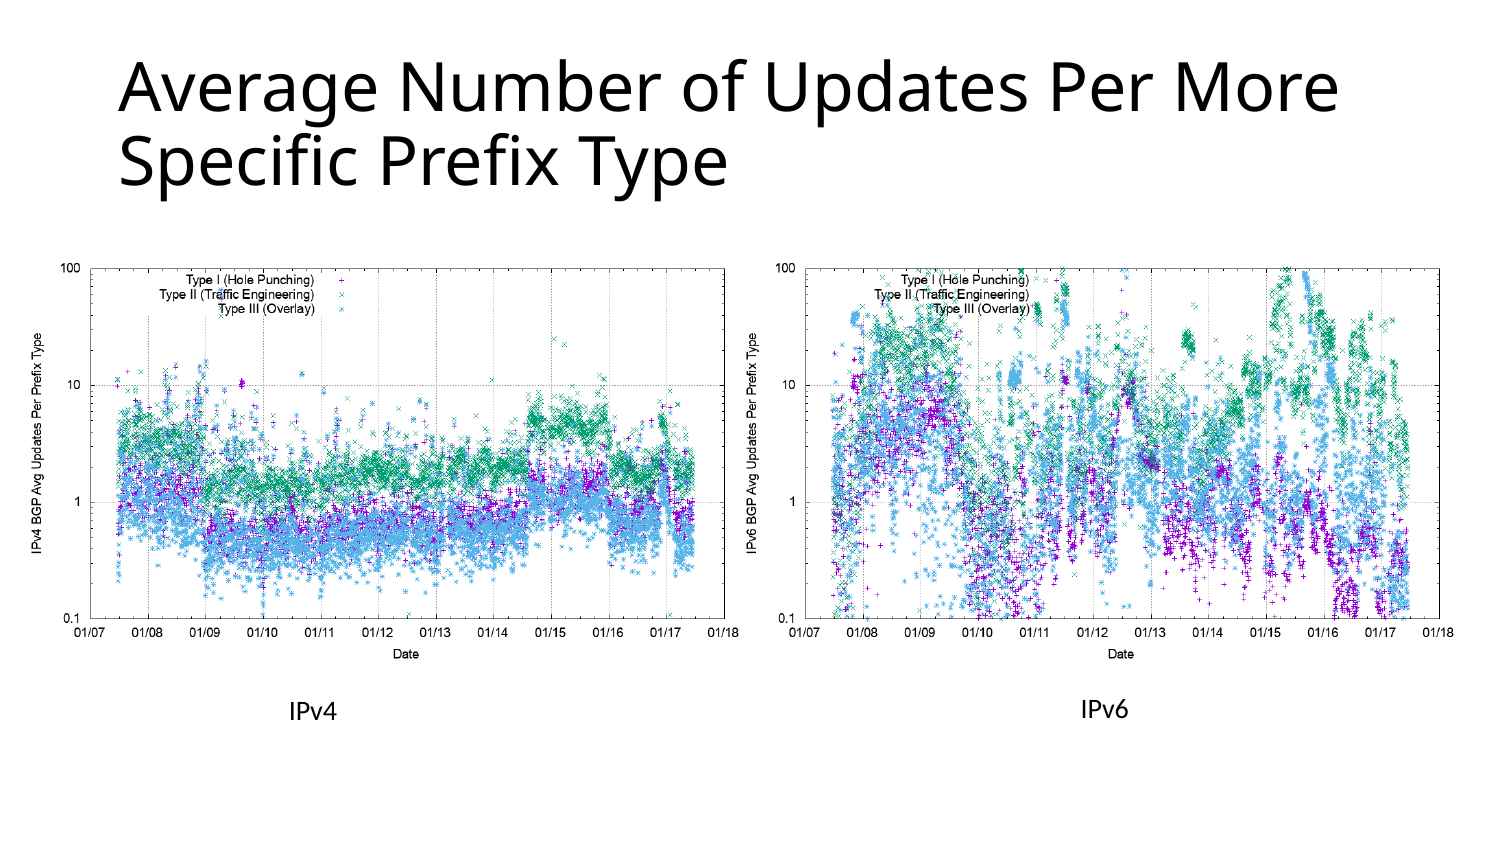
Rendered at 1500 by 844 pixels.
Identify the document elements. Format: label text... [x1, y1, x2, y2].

picture [742, 253, 1462, 665]
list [27, 253, 742, 665]
text_box IPv4 [273, 684, 353, 734]
text_box IPv6 [1065, 683, 1144, 732]
title Average Number of Updates Per More Specific Prefix Type [103, 44, 1397, 208]
